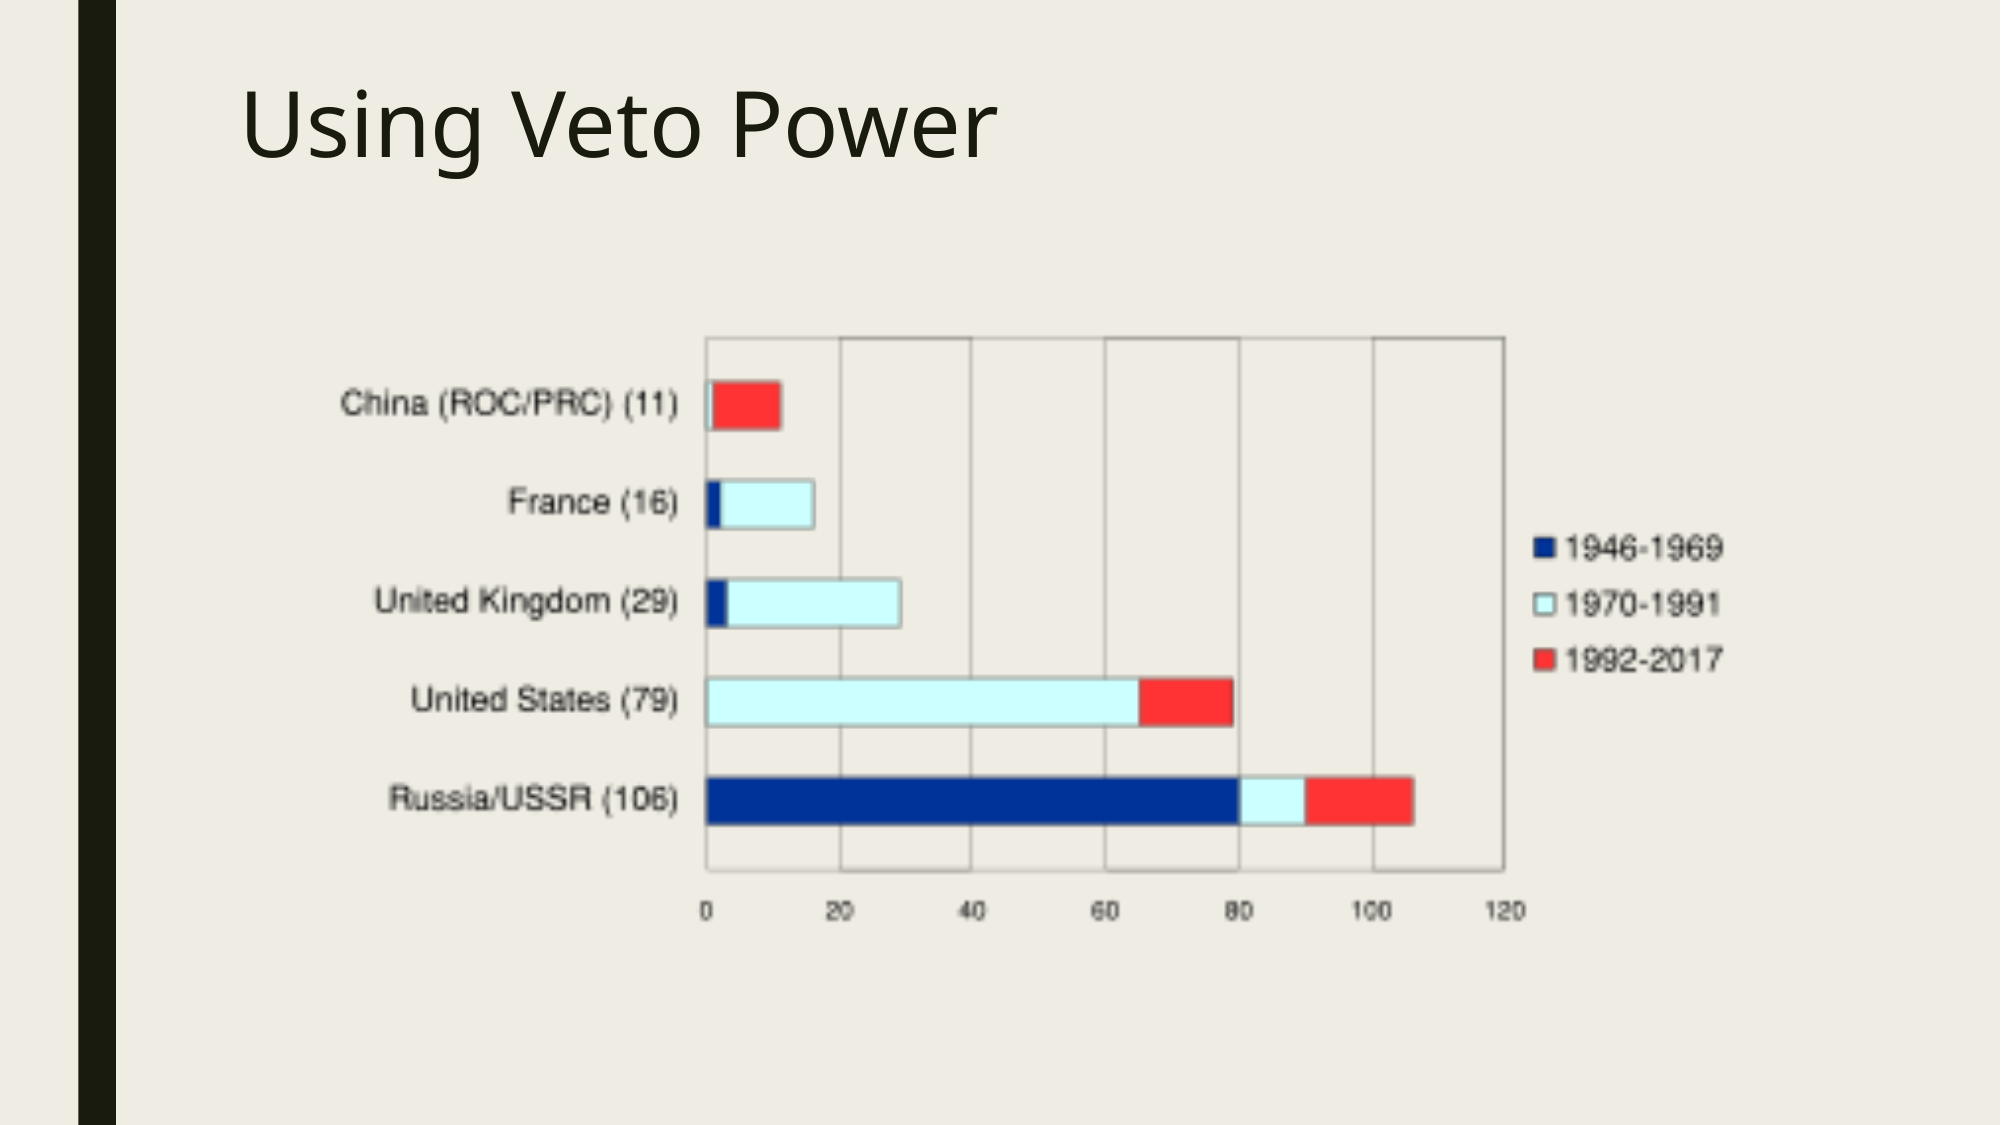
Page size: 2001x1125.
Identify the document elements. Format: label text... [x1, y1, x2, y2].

picture [244, 239, 1823, 1021]
title Using Veto Power [224, 64, 1932, 240]
